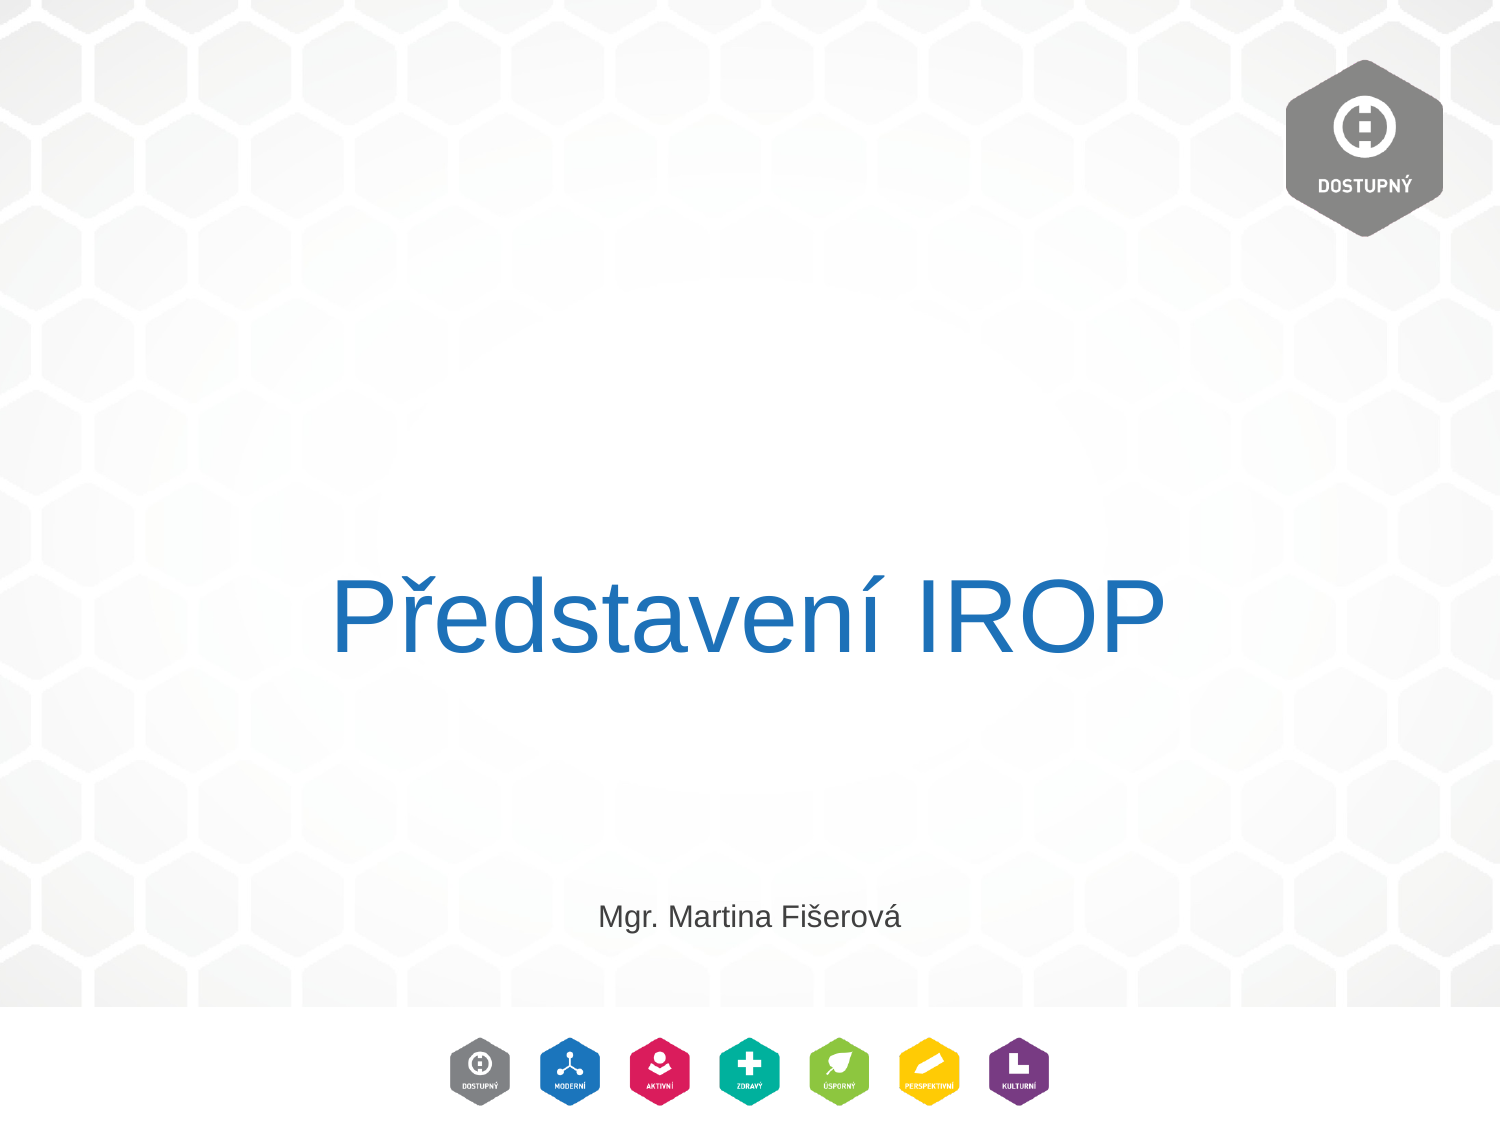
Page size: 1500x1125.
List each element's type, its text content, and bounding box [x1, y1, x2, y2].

title Představení IROP [112, 442, 1388, 683]
text_box Mgr. Martina Fišerová [529, 888, 971, 941]
picture [0, 0, 1500, 1125]
